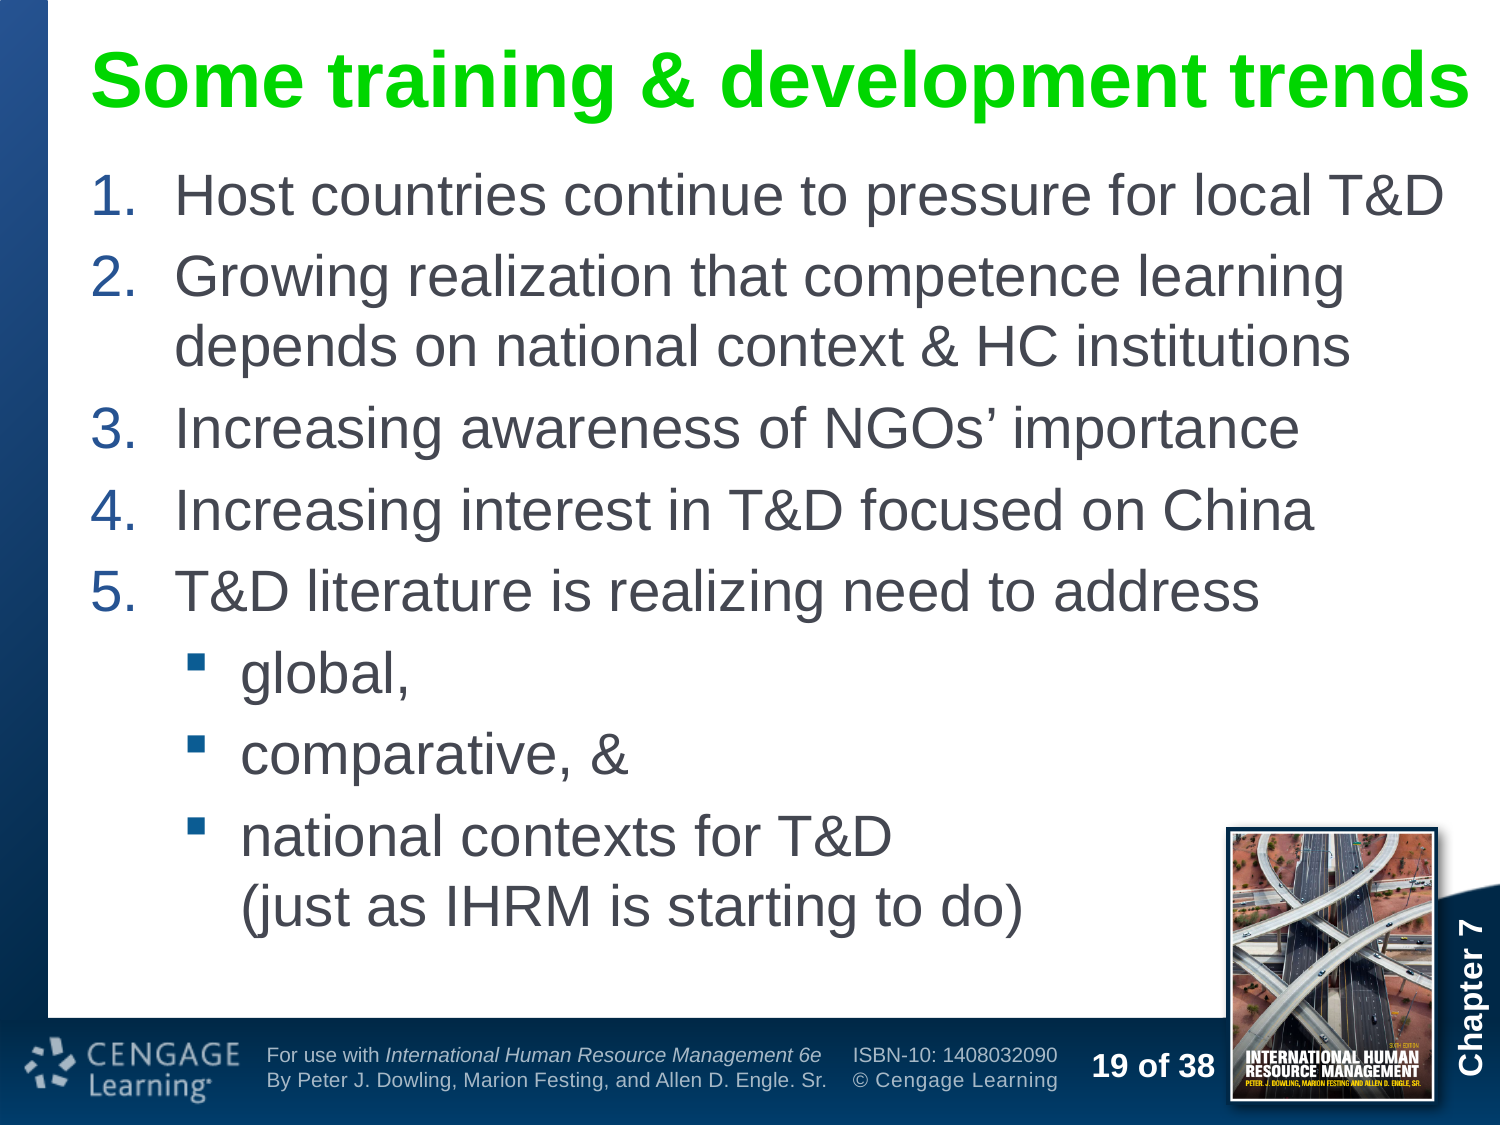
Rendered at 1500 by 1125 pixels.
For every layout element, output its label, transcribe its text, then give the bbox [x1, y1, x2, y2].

list Host countries continue to pressure for local T&D Growing realization that competence learning depends on national context & HC institutions Increasing awareness of NGOs’ importance Increasing interest in T&D focused on China T&D literature is realizing need to address global, comparative, & national contexts for T&D (just as IHRM is starting to do) [75, 149, 1500, 1024]
title Some training & development trends [75, 1, 1500, 149]
picture [0, 883, 1500, 1125]
